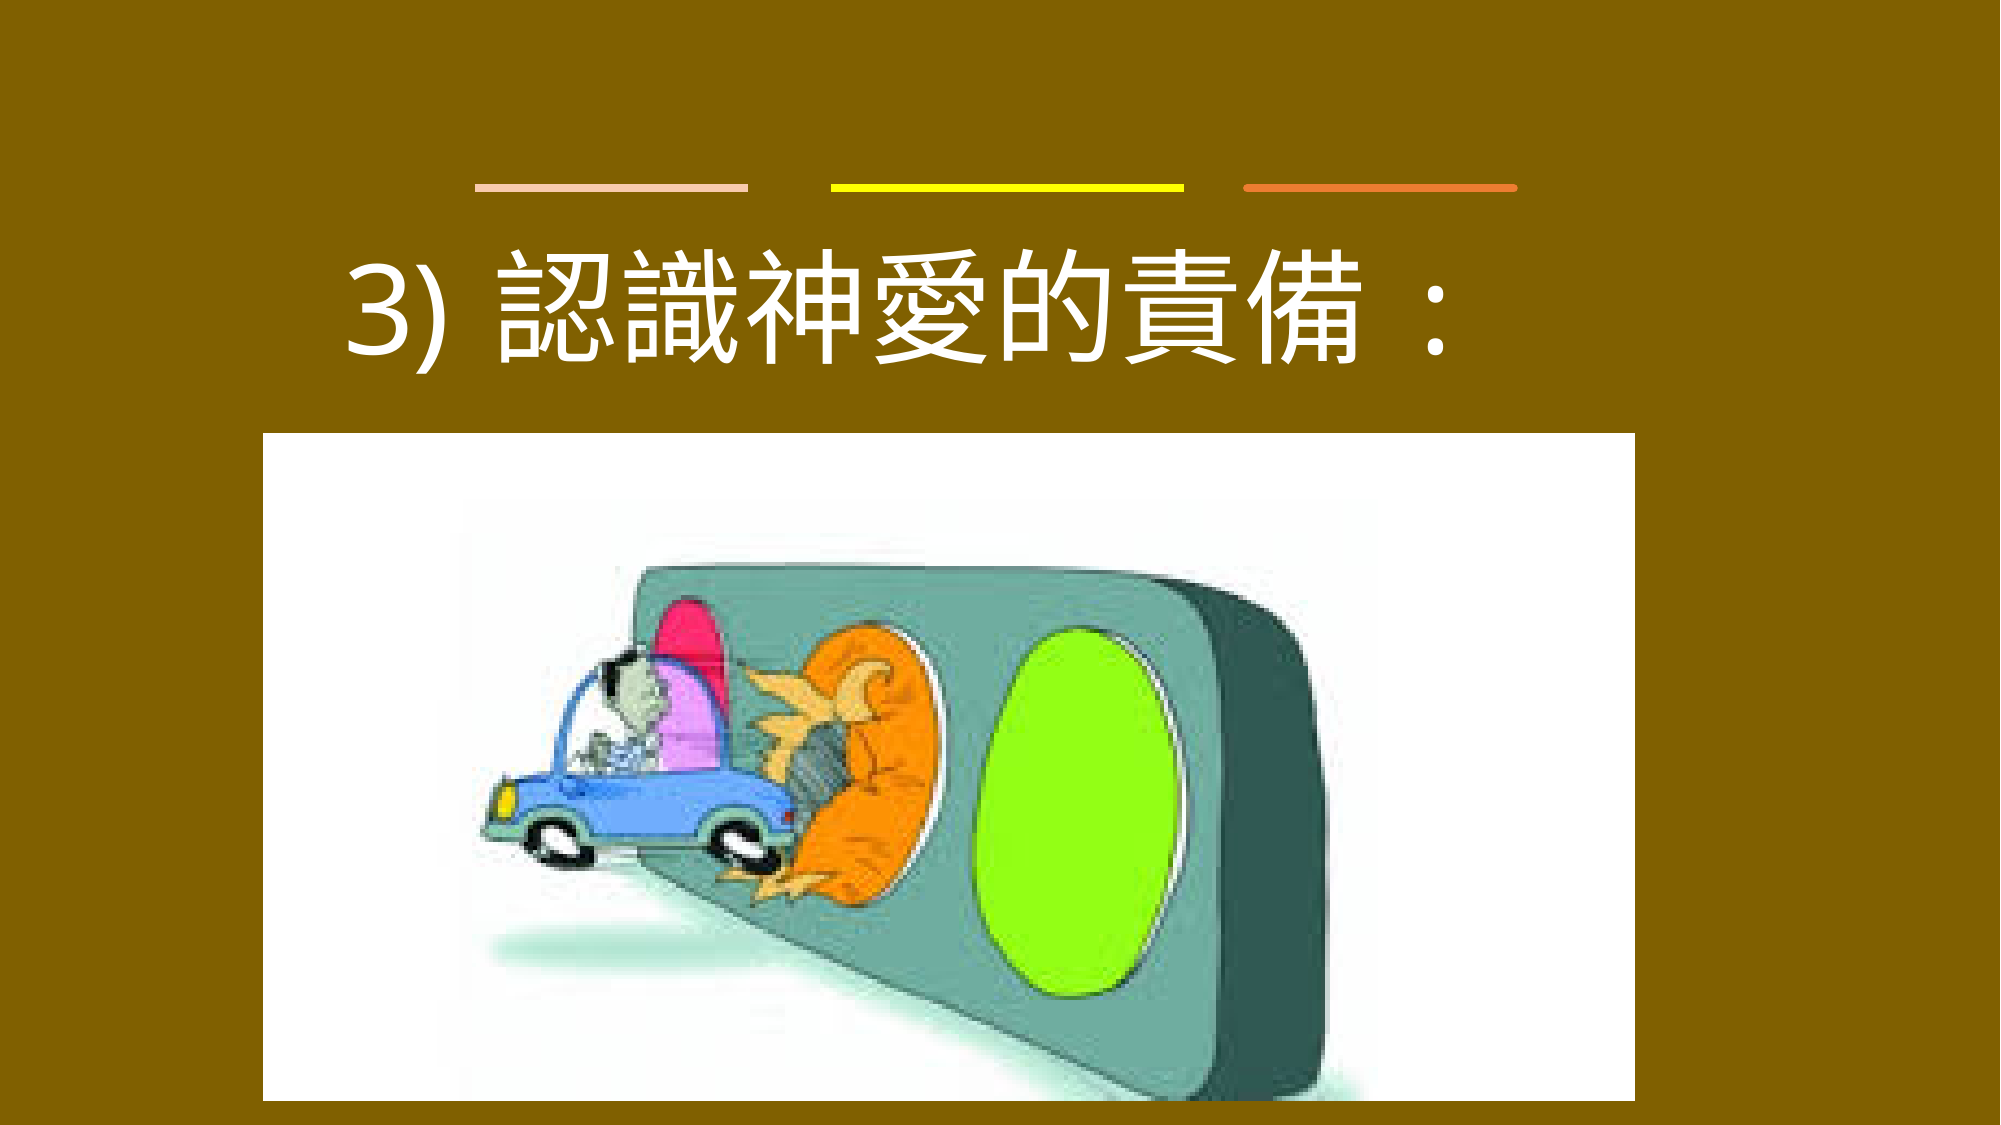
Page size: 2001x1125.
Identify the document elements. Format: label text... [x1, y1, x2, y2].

subtitle 認識神愛的責備: [328, 238, 1721, 836]
picture [263, 433, 1635, 1101]
text_box [488, 219, 1491, 383]
